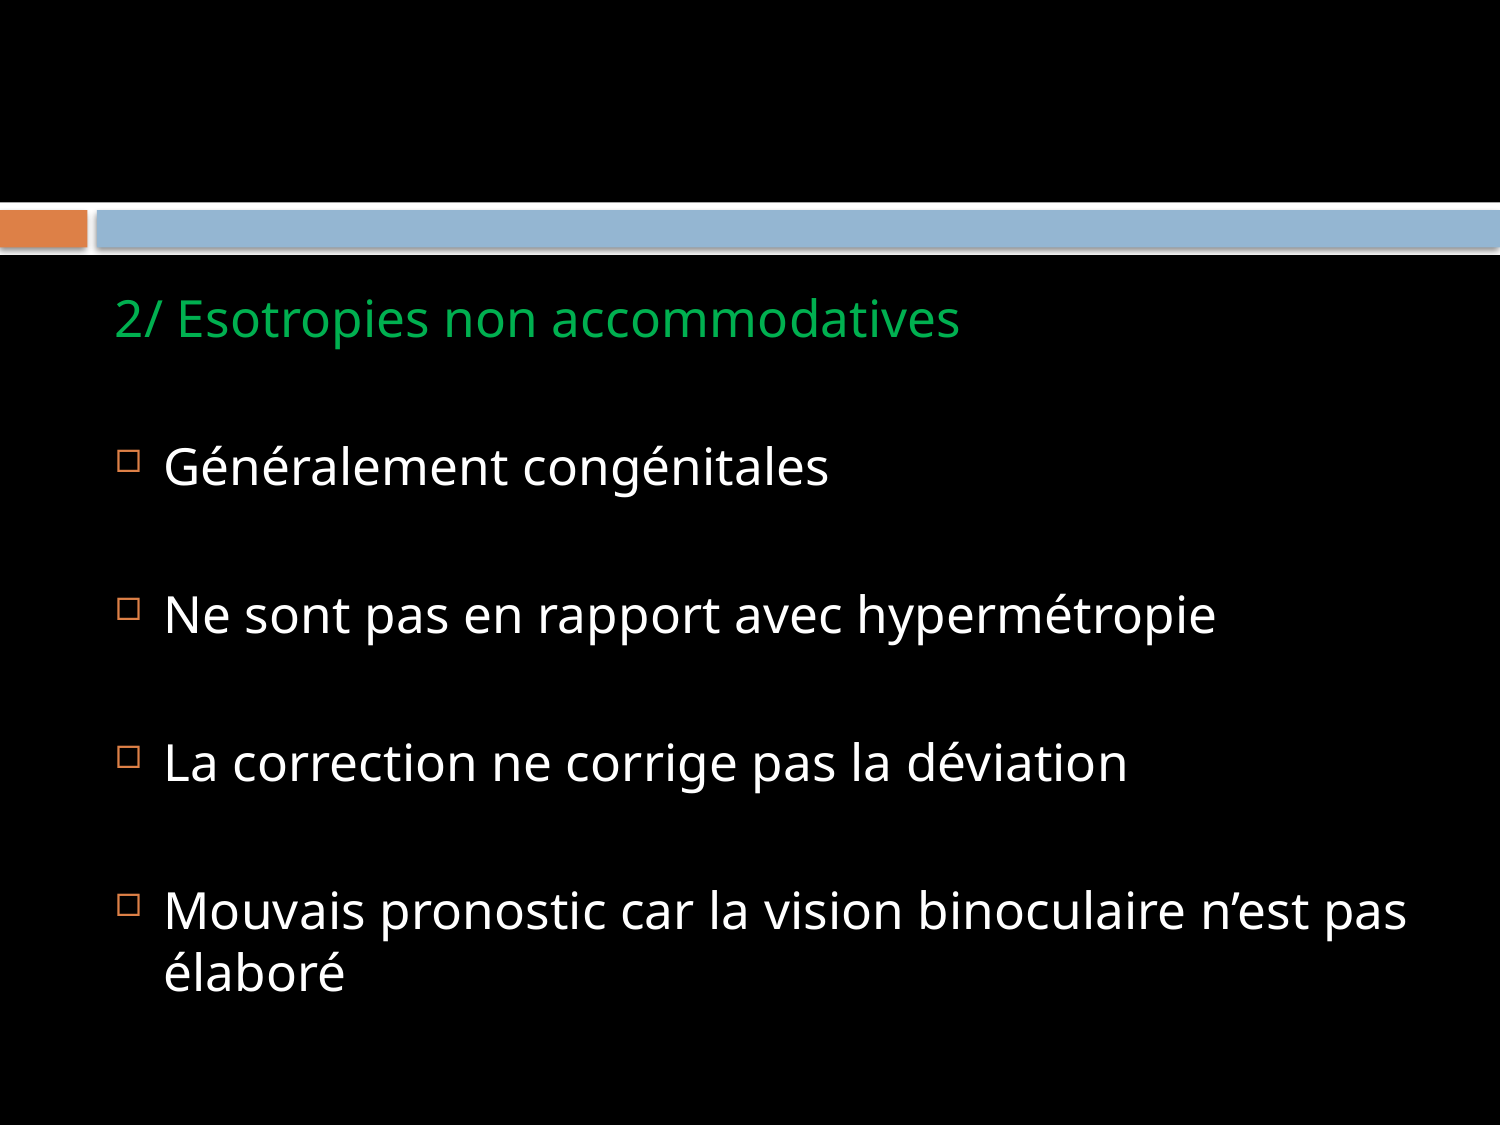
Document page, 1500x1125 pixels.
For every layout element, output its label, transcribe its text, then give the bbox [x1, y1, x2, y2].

list 2/ Esotropies non accommodatives Généralement congénitales Ne sont pas en rapport avec hypermétropie La correction ne corrige pas la déviation Mouvais pronostic car la vision binoculaire n’est pas élaboré [100, 278, 1438, 1017]
